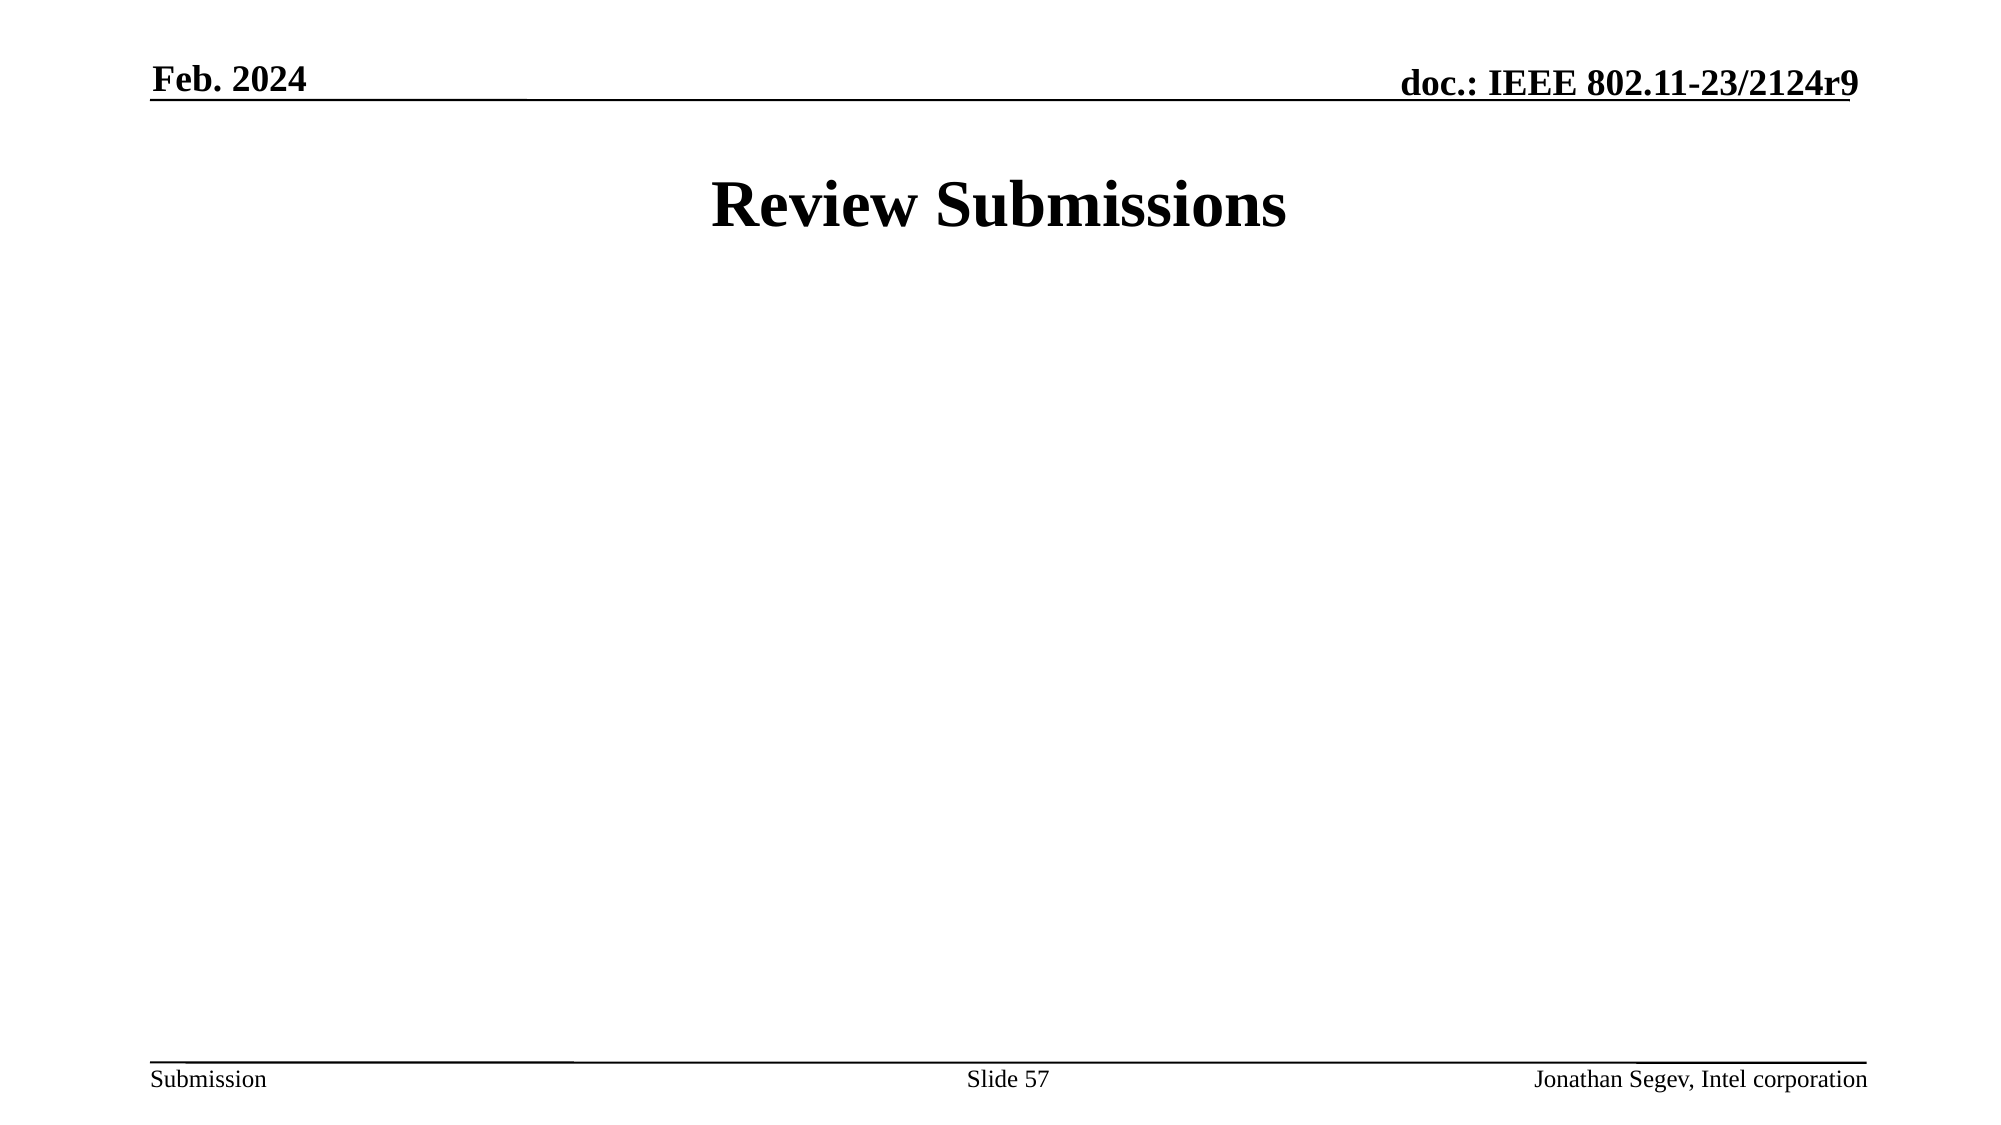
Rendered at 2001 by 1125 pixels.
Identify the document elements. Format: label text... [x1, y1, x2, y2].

footer Jonathan Segev, Intel corporation [1171, 1061, 1869, 1093]
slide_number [152, 54, 563, 100]
slide_number Slide 57 [950, 1061, 1067, 1123]
title Review Submissions [149, 112, 1850, 288]
